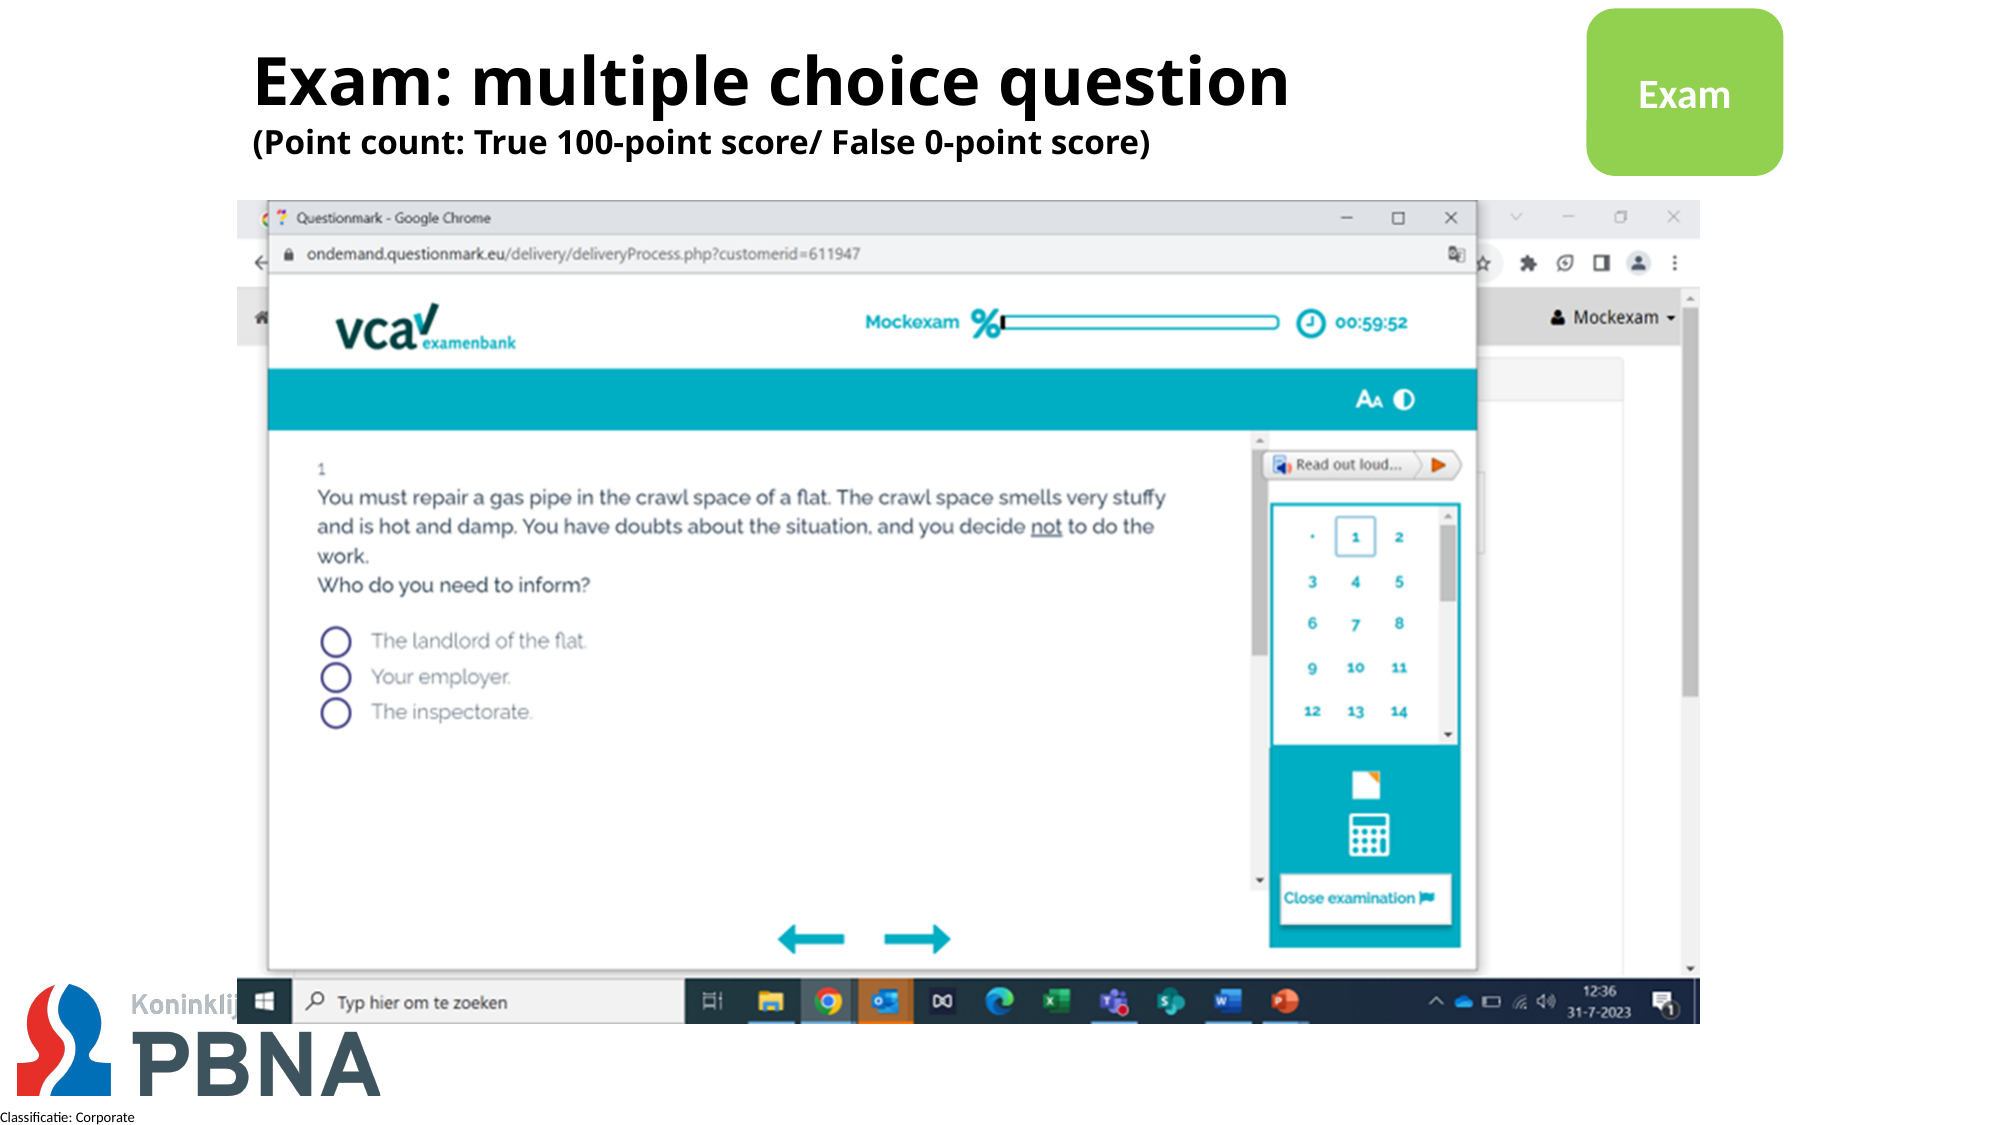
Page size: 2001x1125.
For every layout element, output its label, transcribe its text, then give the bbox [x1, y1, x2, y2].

picture [17, 200, 1700, 1096]
title Exam: multiple choice question (Point count: True 100-point score/ False 0-point score) [237, 32, 1588, 200]
text_box Exam [1586, 8, 1784, 176]
